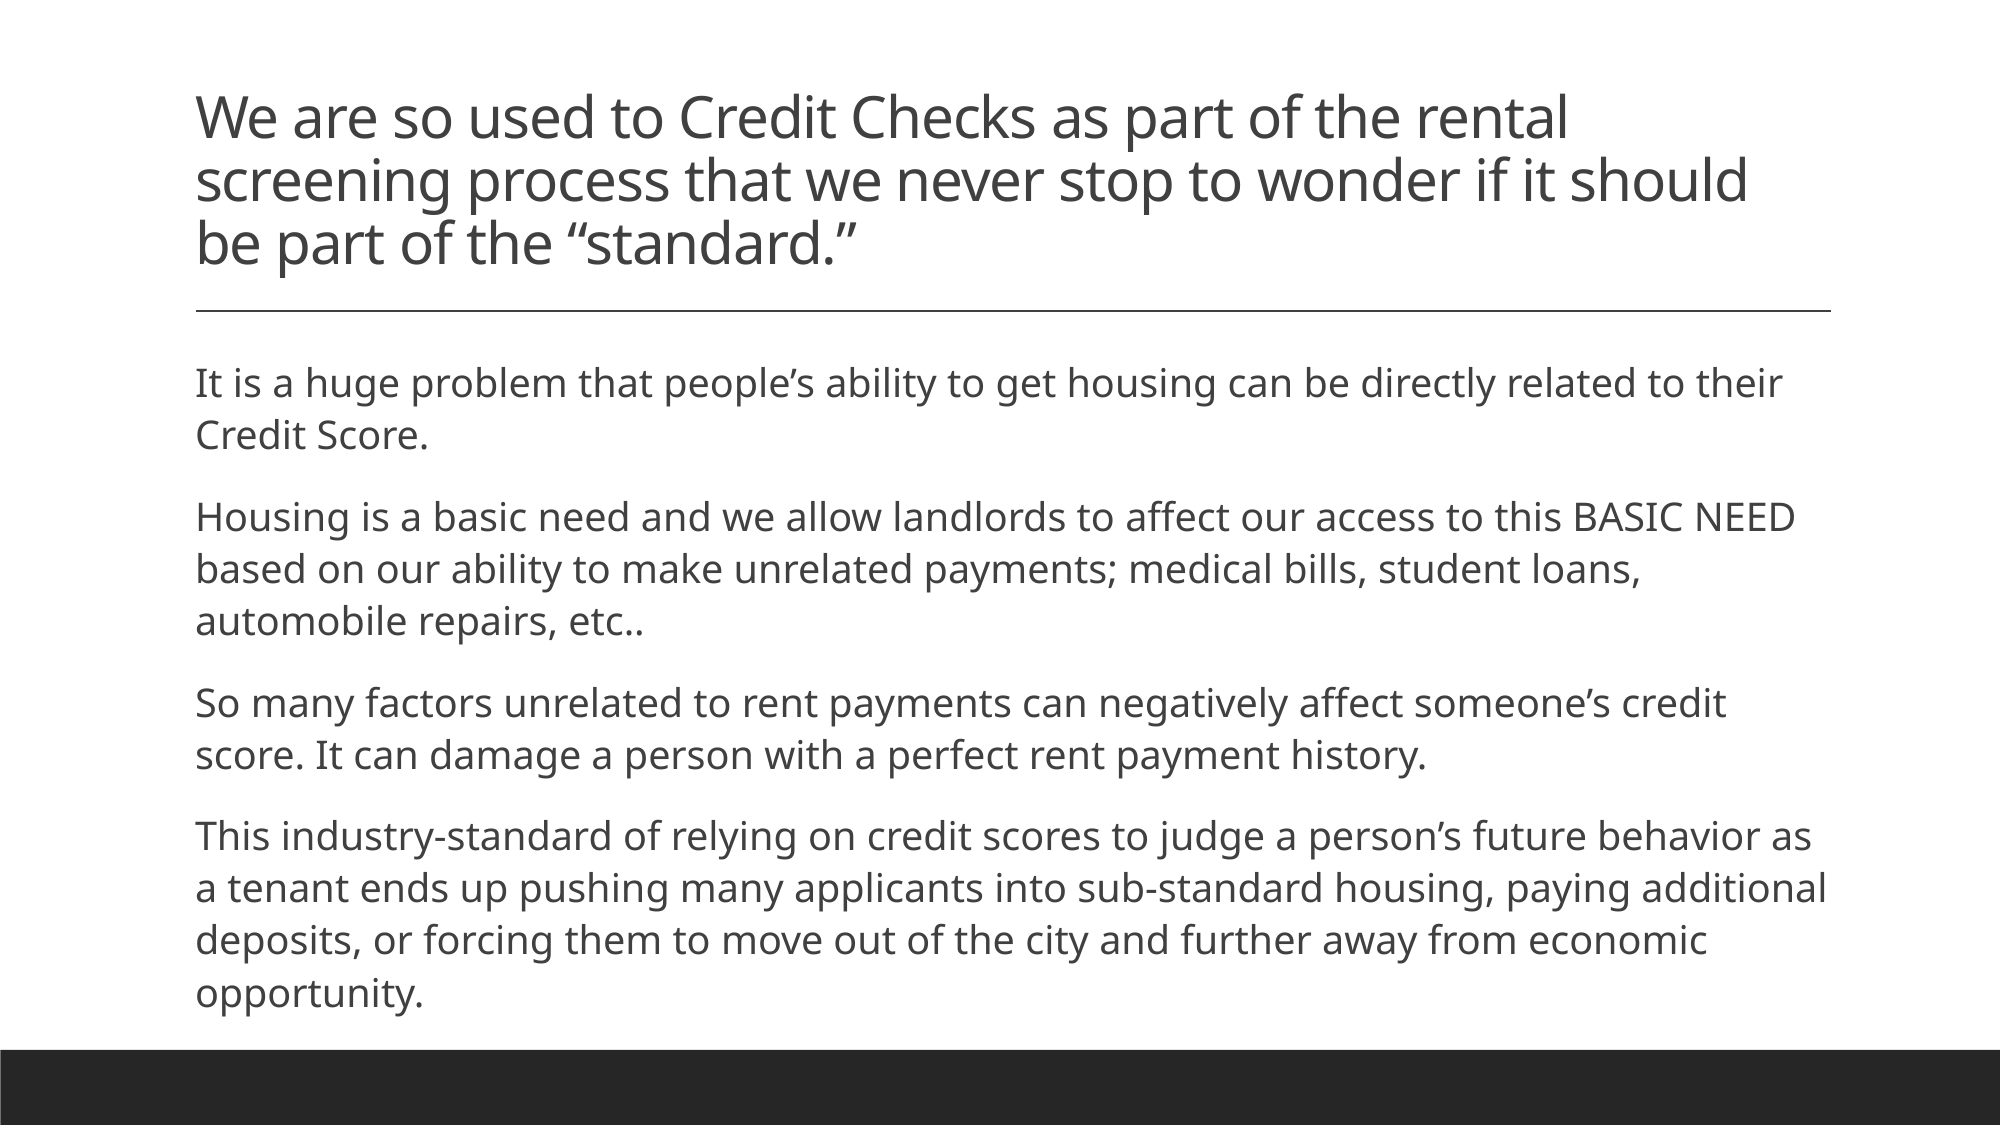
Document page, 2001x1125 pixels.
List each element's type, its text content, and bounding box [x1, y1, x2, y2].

list It is a huge problem that people’s ability to get housing can be directly related to their Credit Score. Housing is a basic need and we allow landlords to affect our access to this BASIC NEED based on our ability to make unrelated payments; medical bills, student loans, automobile repairs, etc.. So many factors unrelated to rent payments can negatively affect someone’s credit score. It can damage a person with a perfect rent payment history. This industry-standard of relying on credit scores to judge a person’s future behavior as a tenant ends up pushing many applicants into sub-standard housing, paying additional deposits, or forcing them to move out of the city and further away from economic opportunity. [180, 345, 1830, 963]
title We are so used to Credit Checks as part of the rental screening process that we never stop to wonder if it should be part of the “standard.” [180, 47, 1830, 285]
